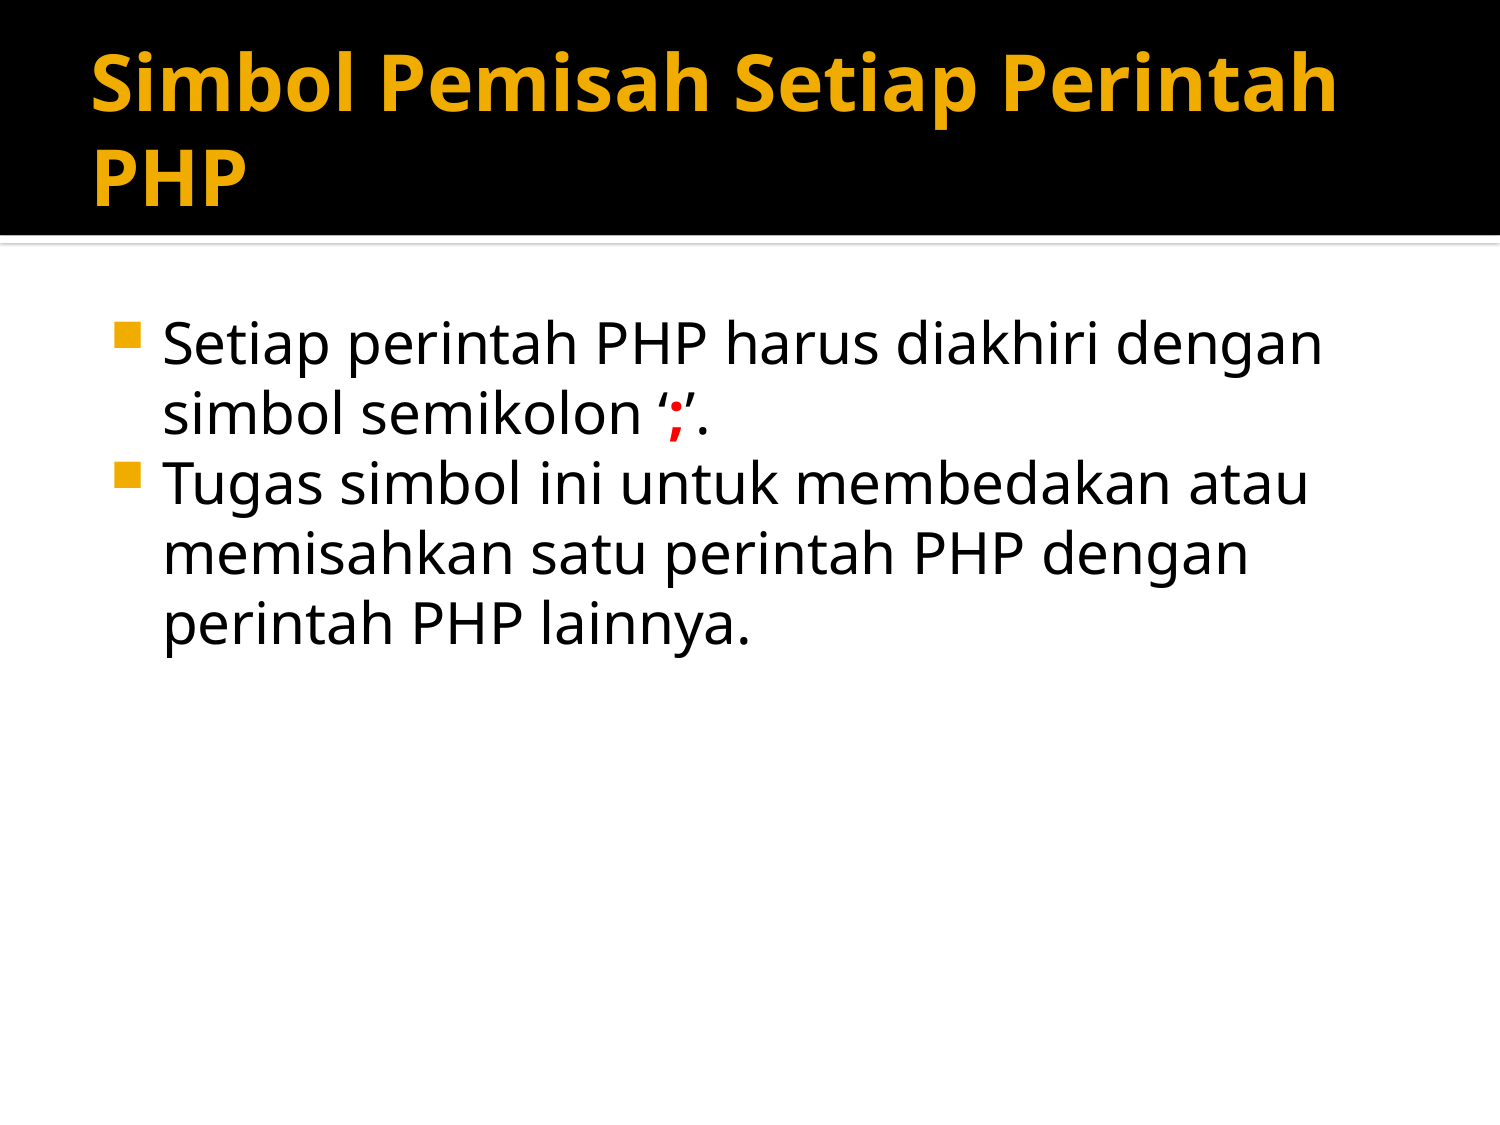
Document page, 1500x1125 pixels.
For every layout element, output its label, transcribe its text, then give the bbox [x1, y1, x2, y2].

title Simbol Pemisah Setiap Perintah PHP [75, 24, 1425, 231]
list Setiap perintah PHP harus diakhiri dengan simbol semikolon ‘;’. Tugas simbol ini untuk membedakan atau memisahkan satu perintah PHP dengan perintah PHP lainnya. [75, 291, 1425, 1050]
